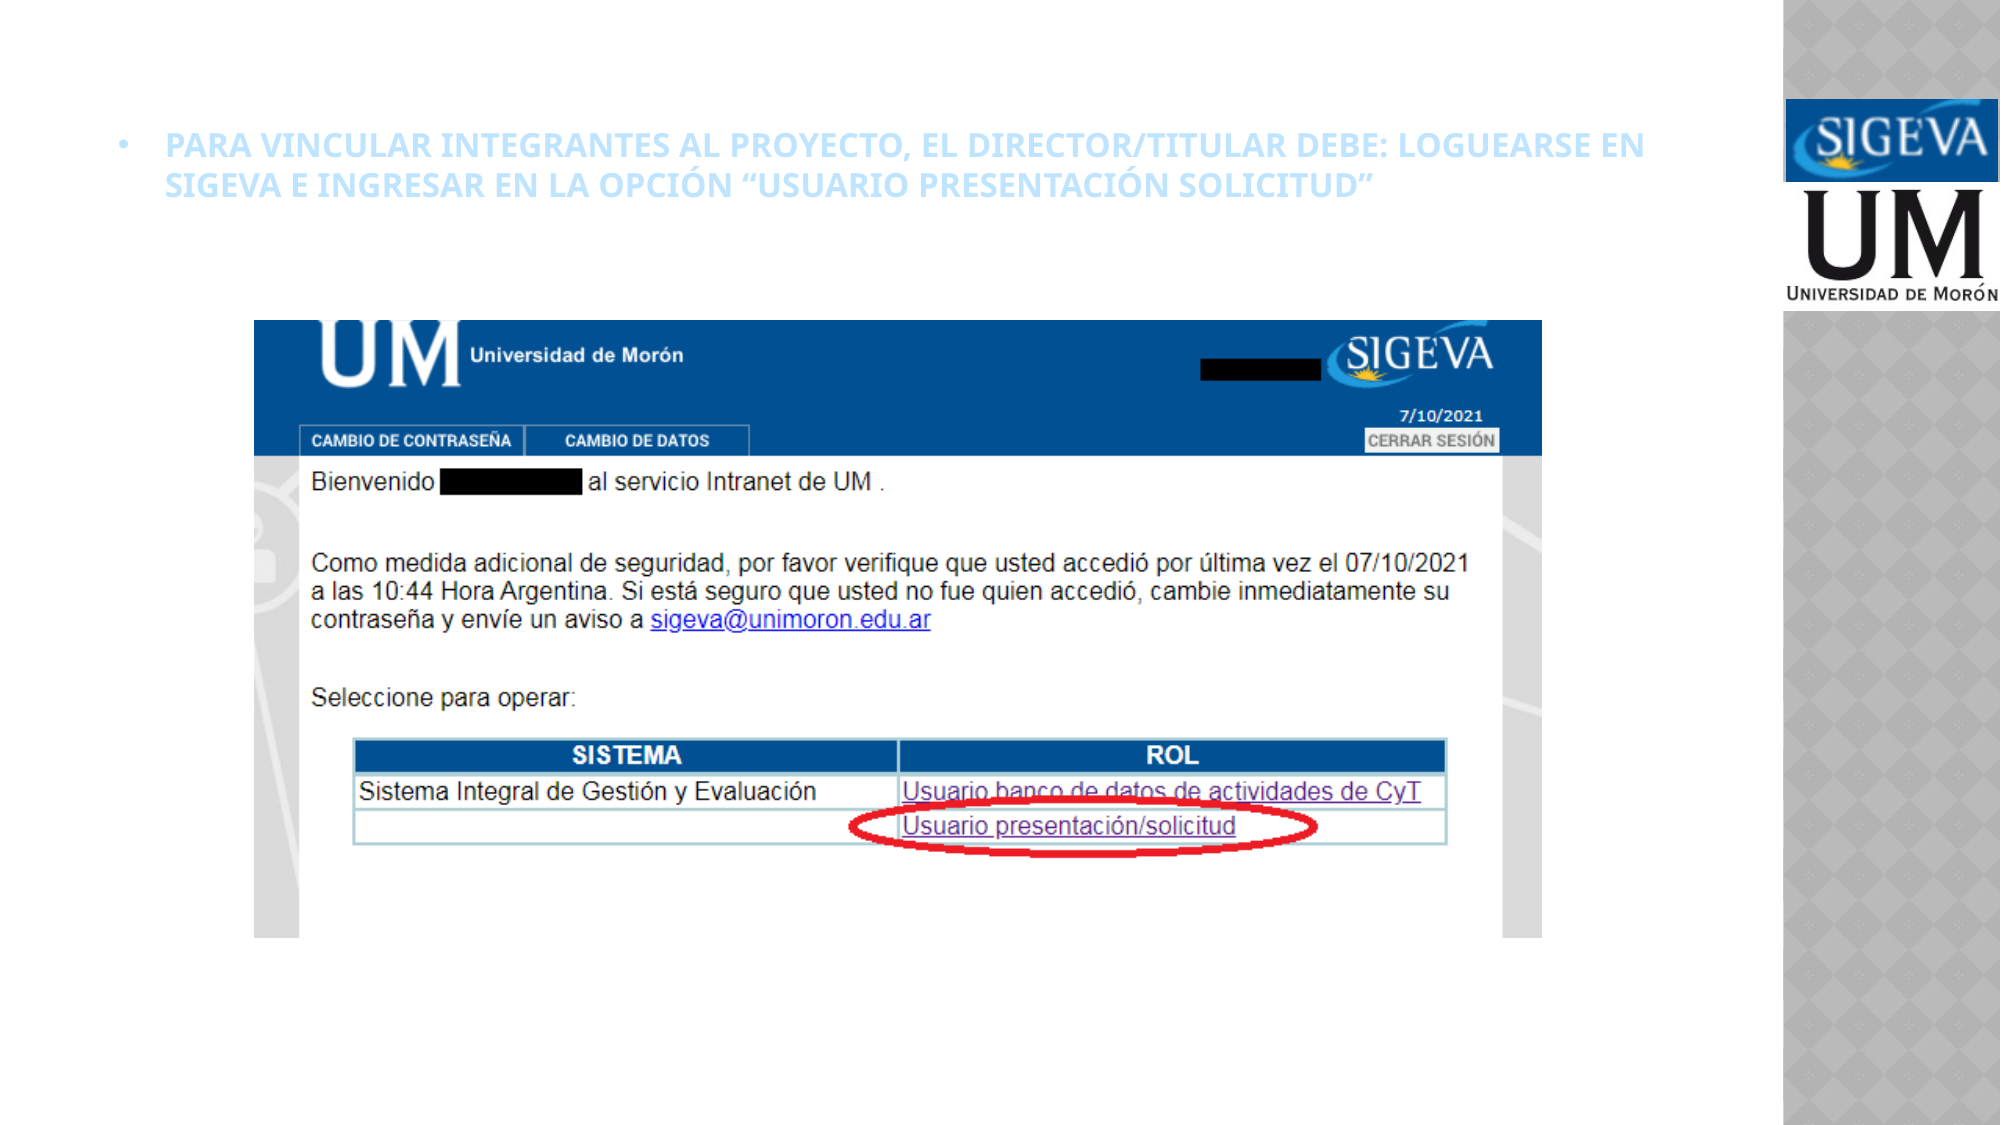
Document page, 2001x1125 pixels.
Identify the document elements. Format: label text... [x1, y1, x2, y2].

picture [1785, 98, 1998, 182]
picture [1777, 182, 2000, 311]
text_box Para vincular integrantes al proyecto, el director/titular debe: loguearse en sigeva e ingresar en la opción “usuario presentación solicitud” [110, 56, 1686, 204]
picture [254, 319, 1542, 939]
